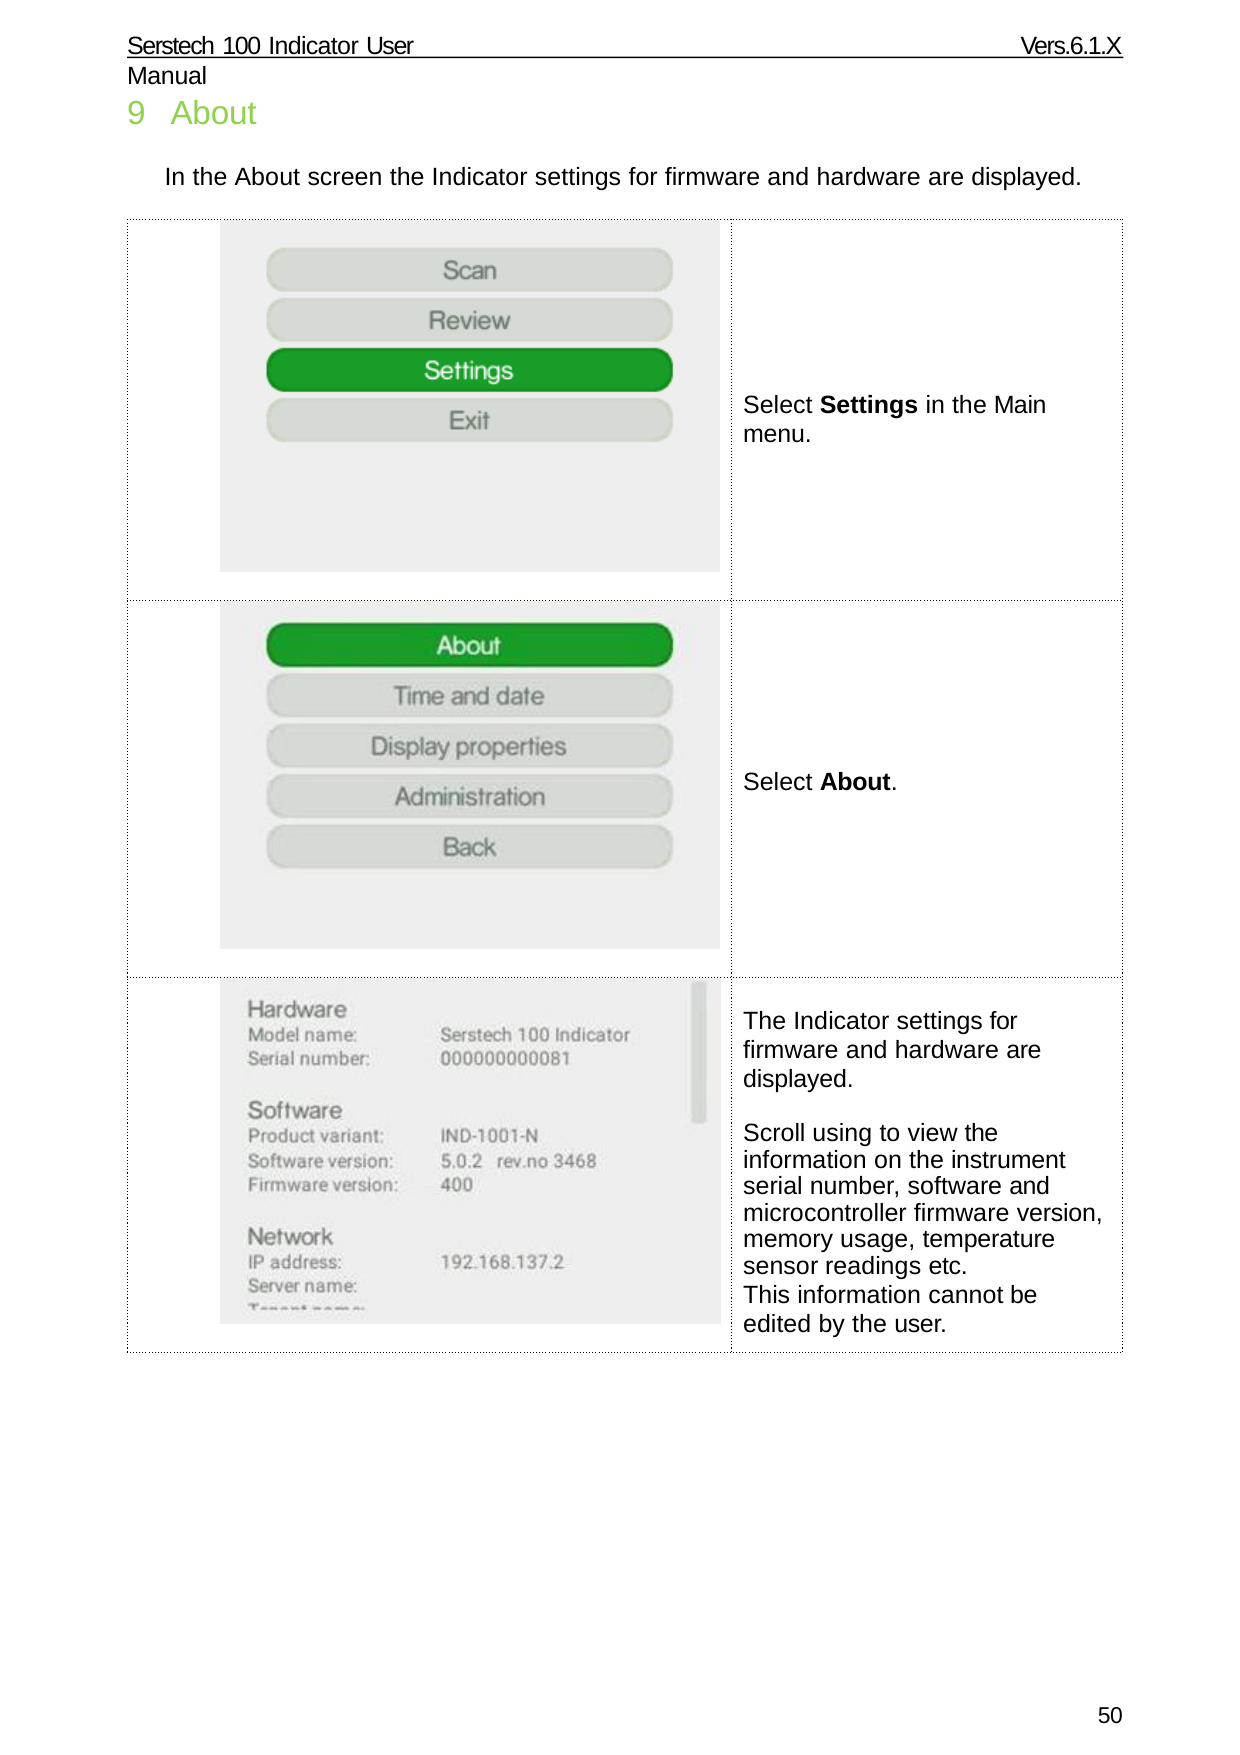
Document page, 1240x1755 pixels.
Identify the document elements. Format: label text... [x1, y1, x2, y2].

table_cell [127, 977, 732, 1352]
text_box Vers.6.1.X [1018, 27, 1125, 59]
text_box 9 About In the About screen the Indicator settings for firmware and hardware are displayed. [125, 89, 1083, 191]
table_header [127, 220, 732, 601]
text_box Serstech 100 Indicator User Manual [125, 27, 492, 89]
table_cell Select About. [732, 601, 1122, 977]
picture [219, 977, 721, 1324]
picture [219, 220, 721, 572]
table_cell [127, 601, 732, 977]
table_header Select Settings in the Main menu. [732, 220, 1122, 601]
picture [219, 601, 721, 949]
table_cell The Indicator settings for firmware and hardware are displayed. Scroll using to view the information on the instrument serial number, software and microcontroller firmware version, memory usage, temperature sensor readings etc. This information cannot be edited by the user. [732, 977, 1122, 1352]
slide_number 10 [1095, 1700, 1133, 1755]
